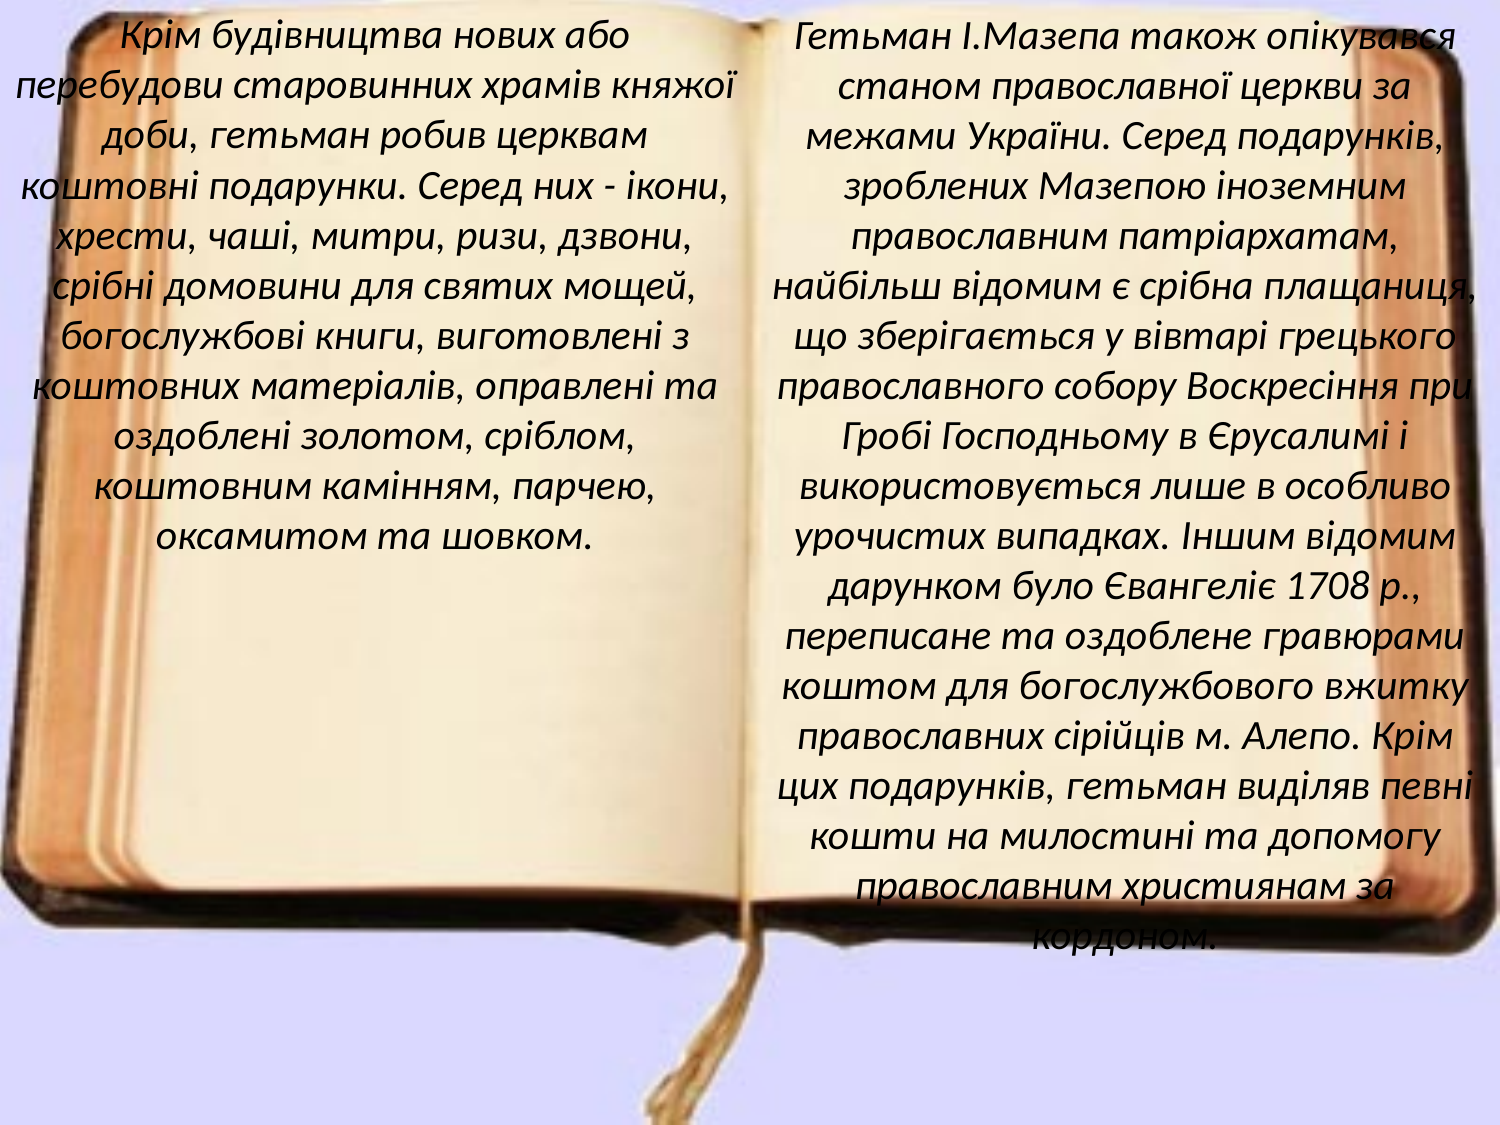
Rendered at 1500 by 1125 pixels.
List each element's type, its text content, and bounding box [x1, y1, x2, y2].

text_box Гетьман І.Мазепа також опiкувався станом православної церкви за межами України. Серед подарункiв, зроблених Мазепою iноземним православним патріархатам, найбільш відомим є срiбна плащаниця, що зберiгається у вiвтарi грецького православного собору Воскресіння при Гробi Господньому в Єрусалимi i використовується лише в особливо урочистих випадках. Iншим вiдомим дарунком було Євангелiє 1708 р., переписане та оздоблене гравюрами коштом для богослужбового вжитку православних сiрiйцiв м. Алепо. Крiм цих подарункiв, гетьман видiляв певнi кошти на милостинi та допомогу православним християнам за кордоном. [749, 0, 1500, 966]
text_box Крiм будiвництва нових або перебудови старовинних храмiв княжої доби, гетьман робив церквам коштовні подарунки. Серед них - iкони, хрести, чашi, митри, ризи, дзвони, срiбнi домовини для святих мощей, богослужбовi книги, виготовлені з коштовних матеріалів, оправленi та оздобленi золотом, срiблом, коштовним камiнням, парчею, оксамитом та шовком. [0, 0, 749, 615]
picture [0, 615, 1500, 1125]
